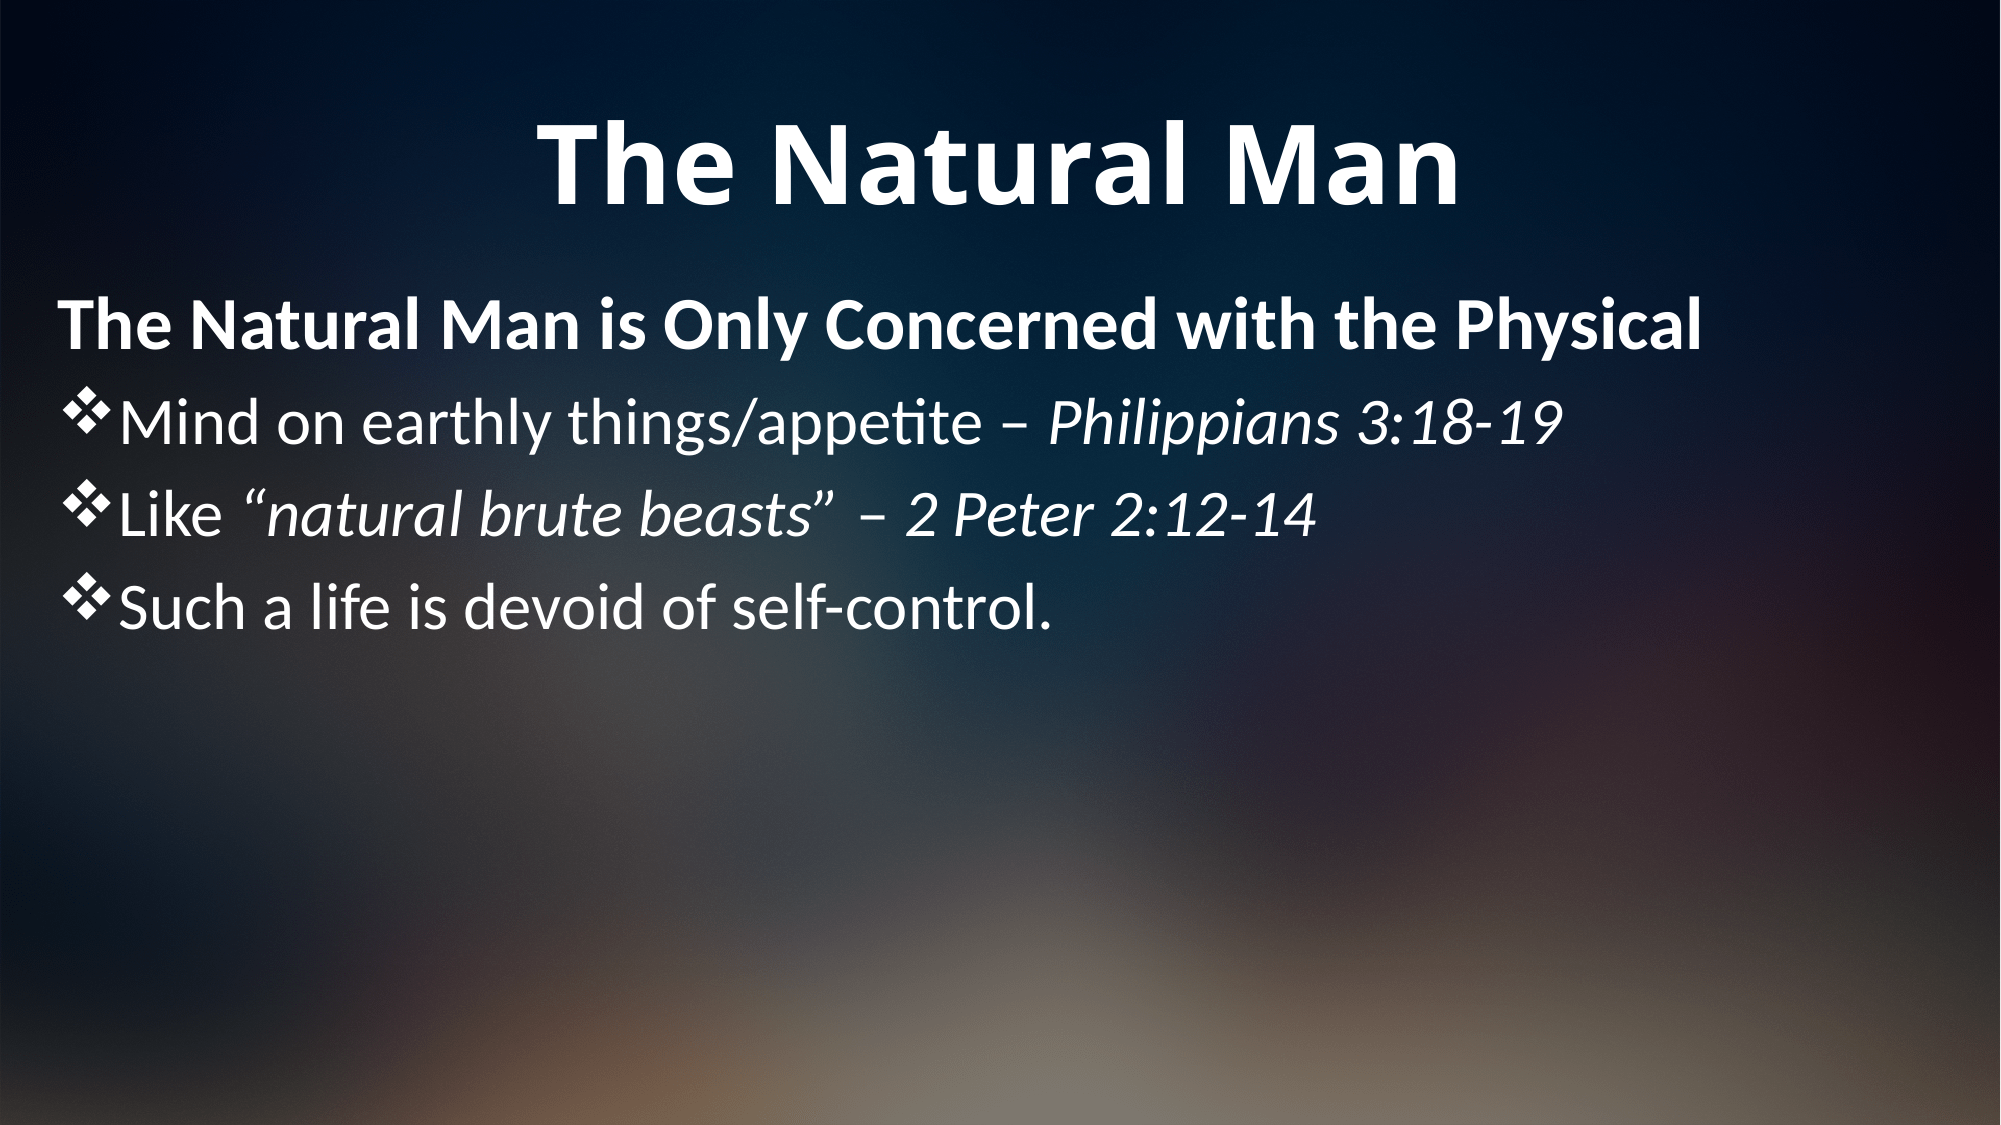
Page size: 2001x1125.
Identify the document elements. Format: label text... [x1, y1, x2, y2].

title The Natural Man [42, 59, 1957, 277]
text_box [0, 0, 2000, 1125]
list The Natural Man is Only Concerned with the Physical Mind on earthly things/appetite – Philippians 3:18-19 Like “natural brute beasts” – 2 Peter 2:12-14 Such a life is devoid of self-control. [42, 277, 1957, 1066]
